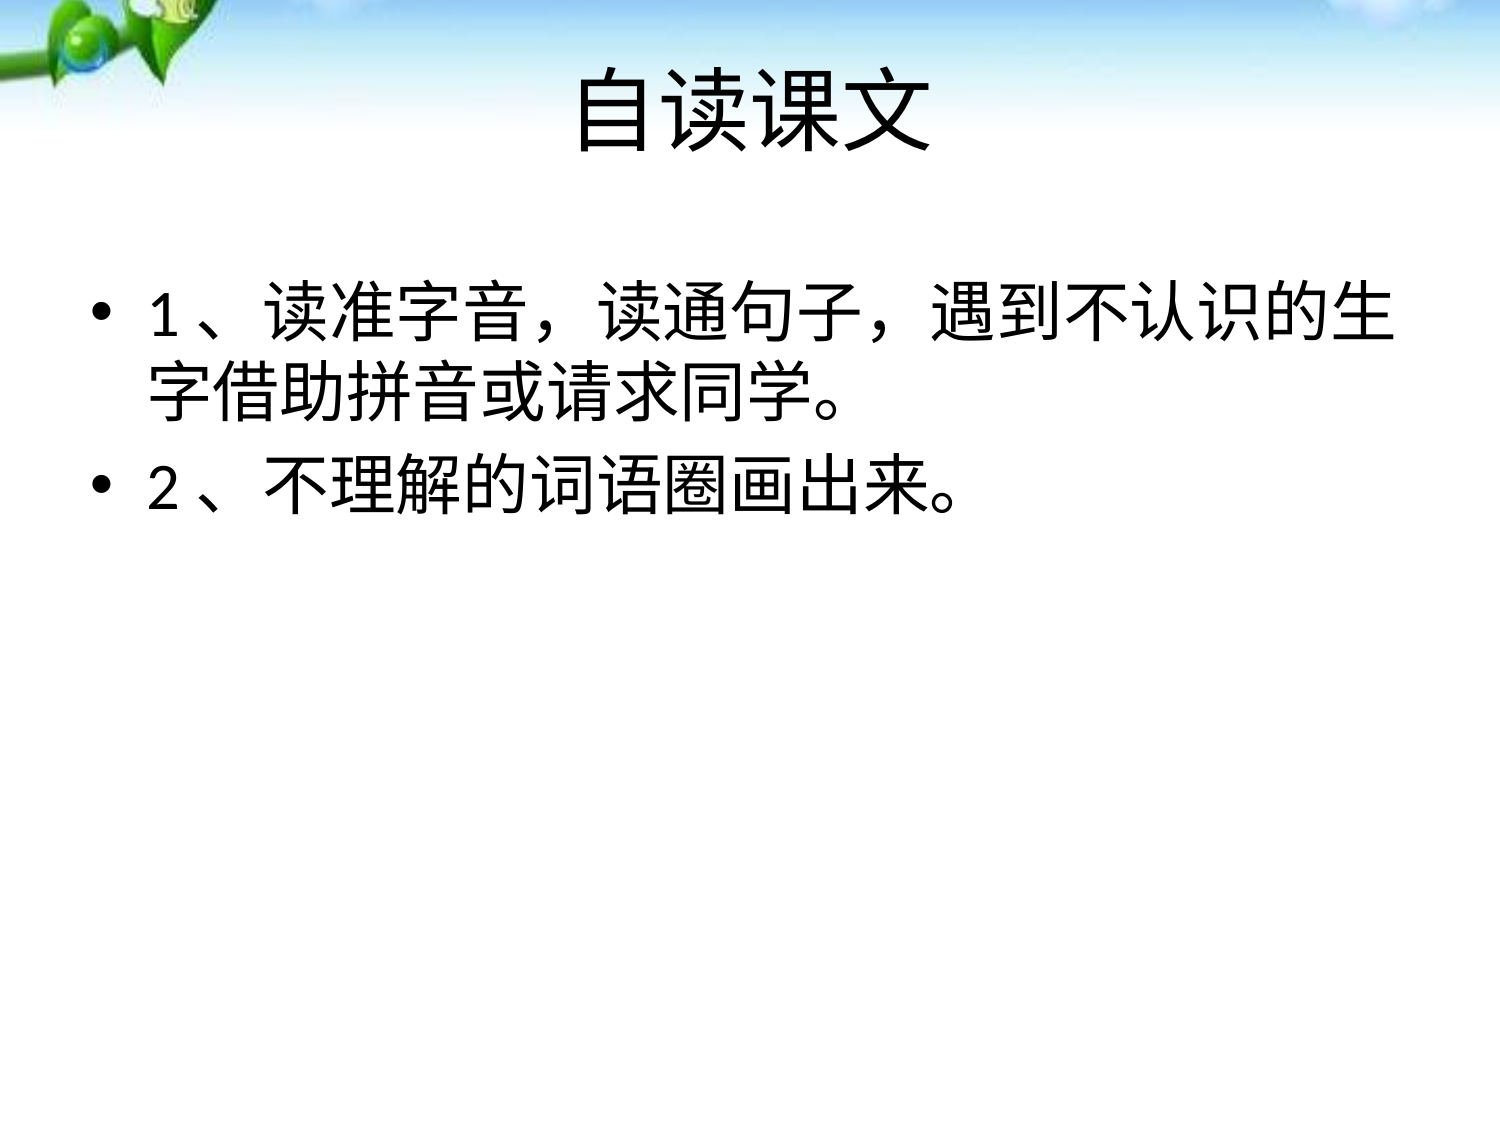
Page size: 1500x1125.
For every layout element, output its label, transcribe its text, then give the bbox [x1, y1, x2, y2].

title 自读课文 [75, 45, 1425, 233]
list 1、读准字音，读通句子，遇到不认识的生字借助拼音或请求同学。 2、不理解的词语圈画出来。 [75, 262, 1425, 622]
picture [0, 0, 1500, 1125]
